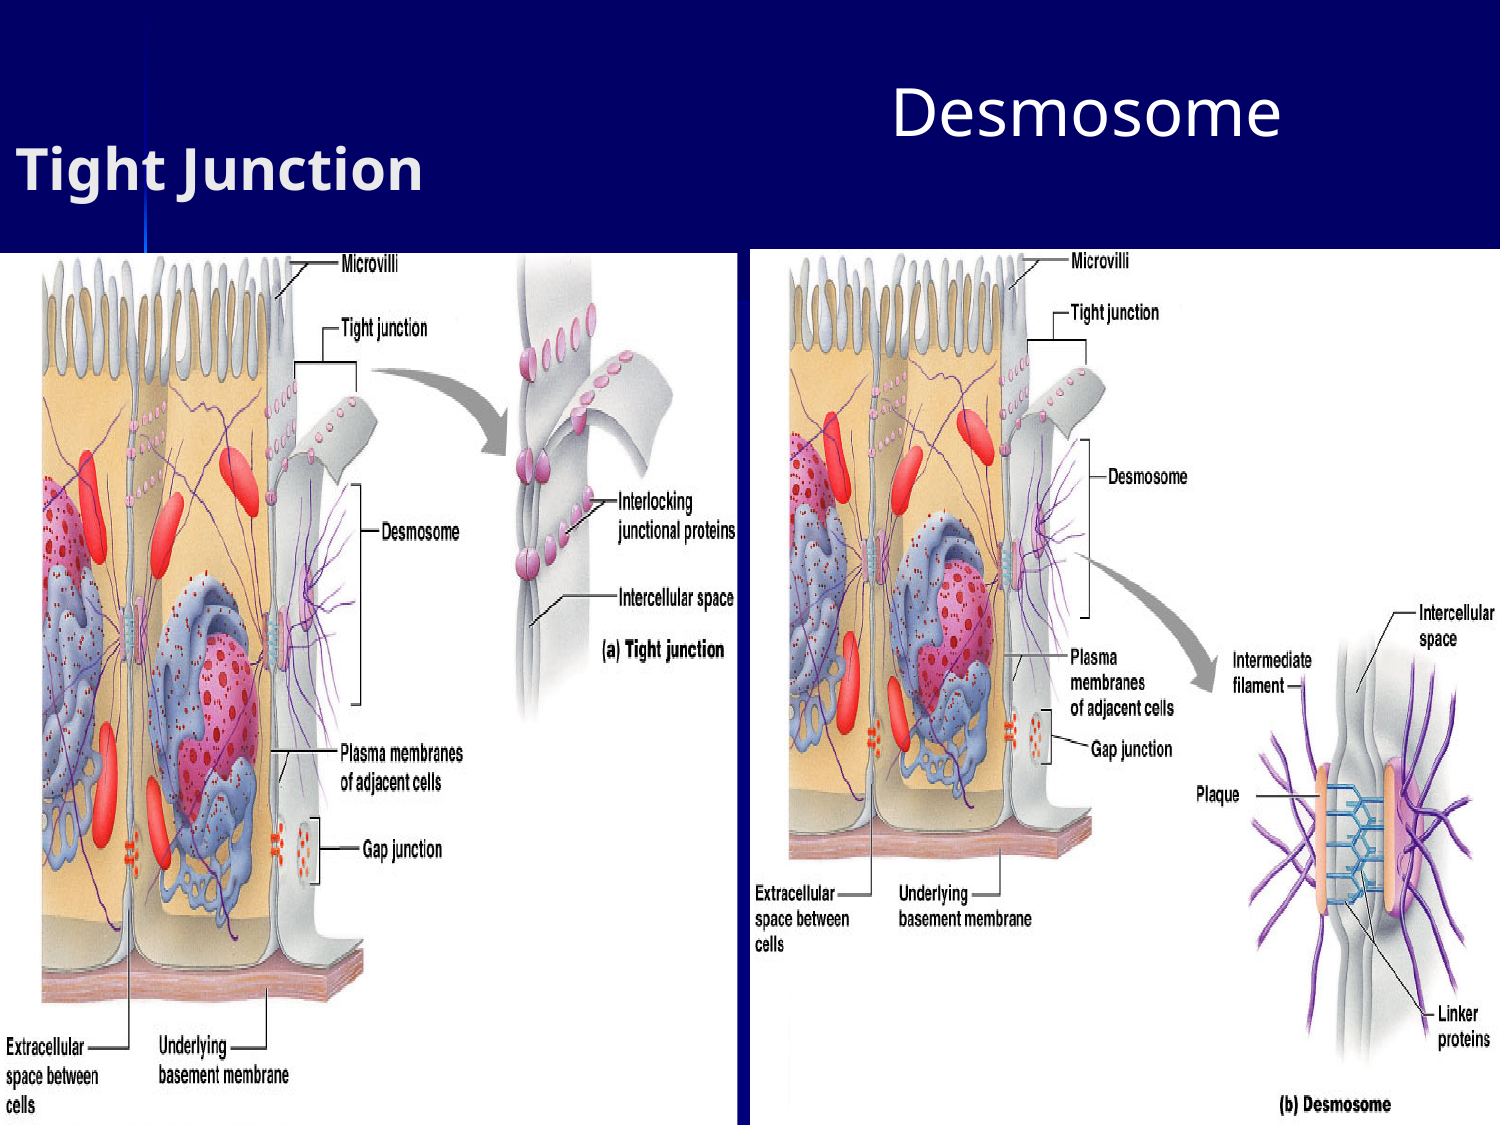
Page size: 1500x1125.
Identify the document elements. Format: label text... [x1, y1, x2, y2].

picture [0, 253, 738, 1125]
title Tight Junction [0, 50, 700, 252]
picture [749, 249, 1500, 1125]
list Desmosome [875, 62, 1350, 225]
